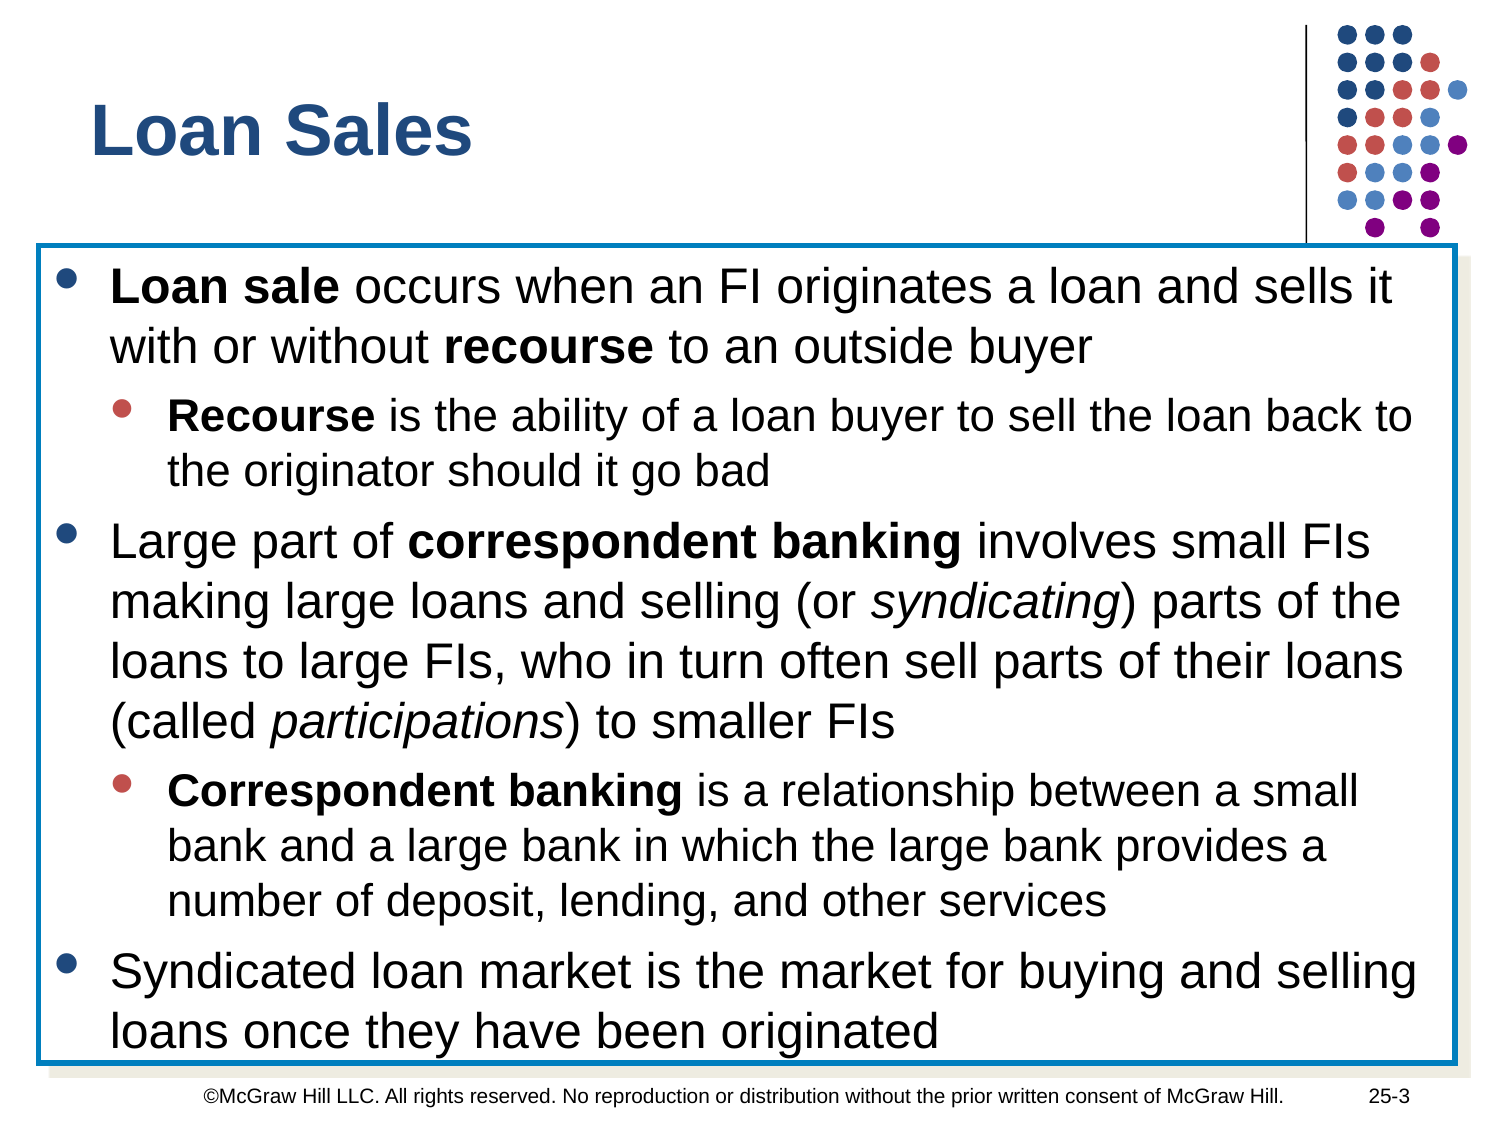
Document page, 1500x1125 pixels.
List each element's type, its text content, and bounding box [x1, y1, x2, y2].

footer ©McGraw Hill LLC. All rights reserved. No reproduction or distribution without the prior written consent of McGraw Hill. [183, 1074, 1074, 1125]
slide_number 25-3 [1074, 1074, 1425, 1125]
list Loan sale occurs when an FI originates a loan and sells it with or without recourse to an outside buyer Recourse is the ability of a loan buyer to sell the loan back to the originator should it go bad Large part of correspondent banking involves small FIs making large loans and selling (or syndicating) parts of the loans to large FIs, who in turn often sell parts of their loans (called participations) to smaller FIs Correspondent banking is a relationship between a small bank and a large bank in which the large bank provides a number of deposit, lending, and other services Syndicated loan market is the market for buying and selling loans once they have been originated [38, 245, 1455, 1063]
title Loan Sales [75, 20, 1313, 233]
